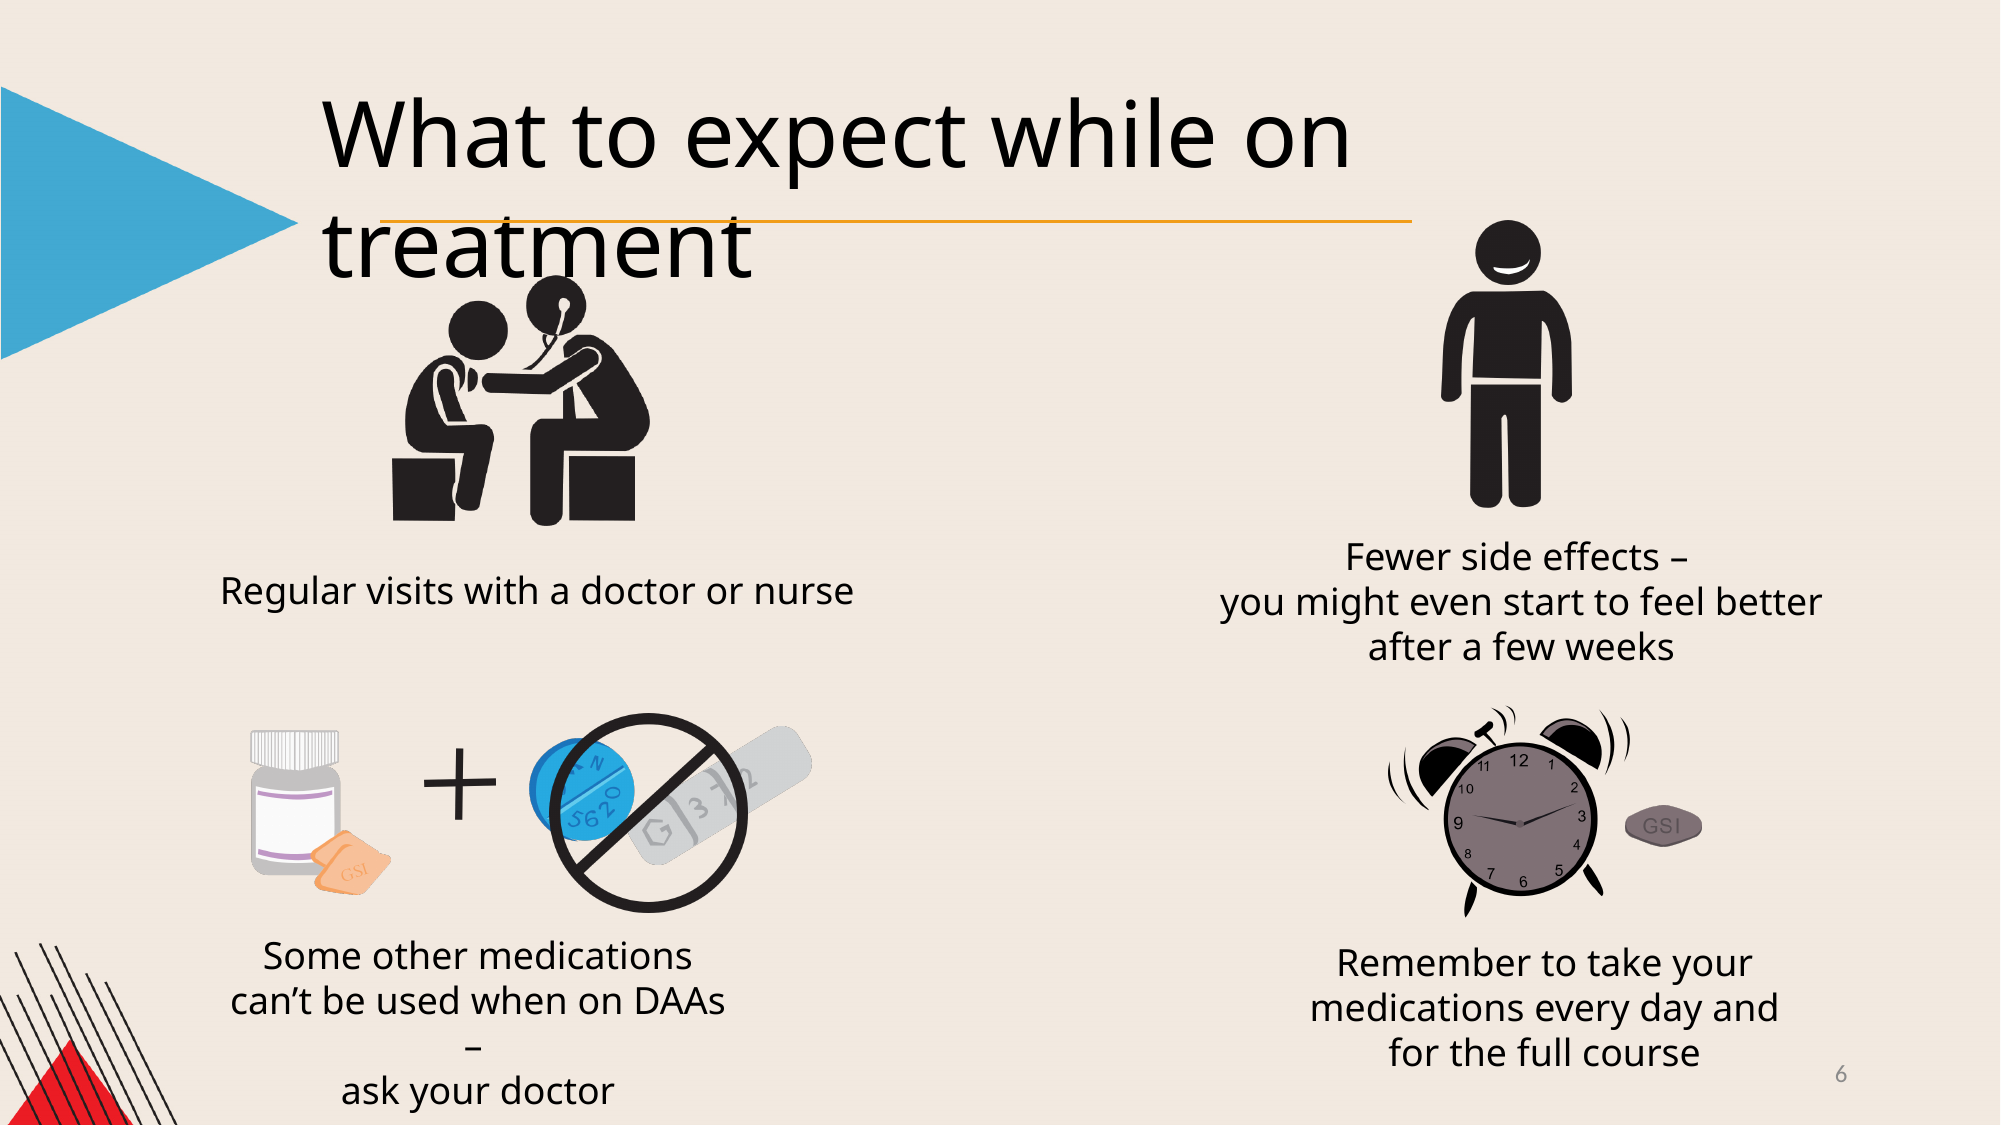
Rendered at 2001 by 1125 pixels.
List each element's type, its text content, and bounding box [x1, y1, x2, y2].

text_box What to expect while on treatment [306, 68, 1805, 304]
text_box Regular visits with a doctor or nurse [192, 559, 883, 620]
picture [0, 0, 2001, 1125]
text_box Remember to take your medications every day and for the full course [1275, 932, 1814, 1082]
text_box Fewer side effects – you might even start to feel better after a few weeks [1159, 525, 1885, 676]
slide_number 6 [1412, 1042, 1863, 1103]
text_box Some other medications can’t be used when on DAAs – ask your doctor [209, 924, 748, 1120]
